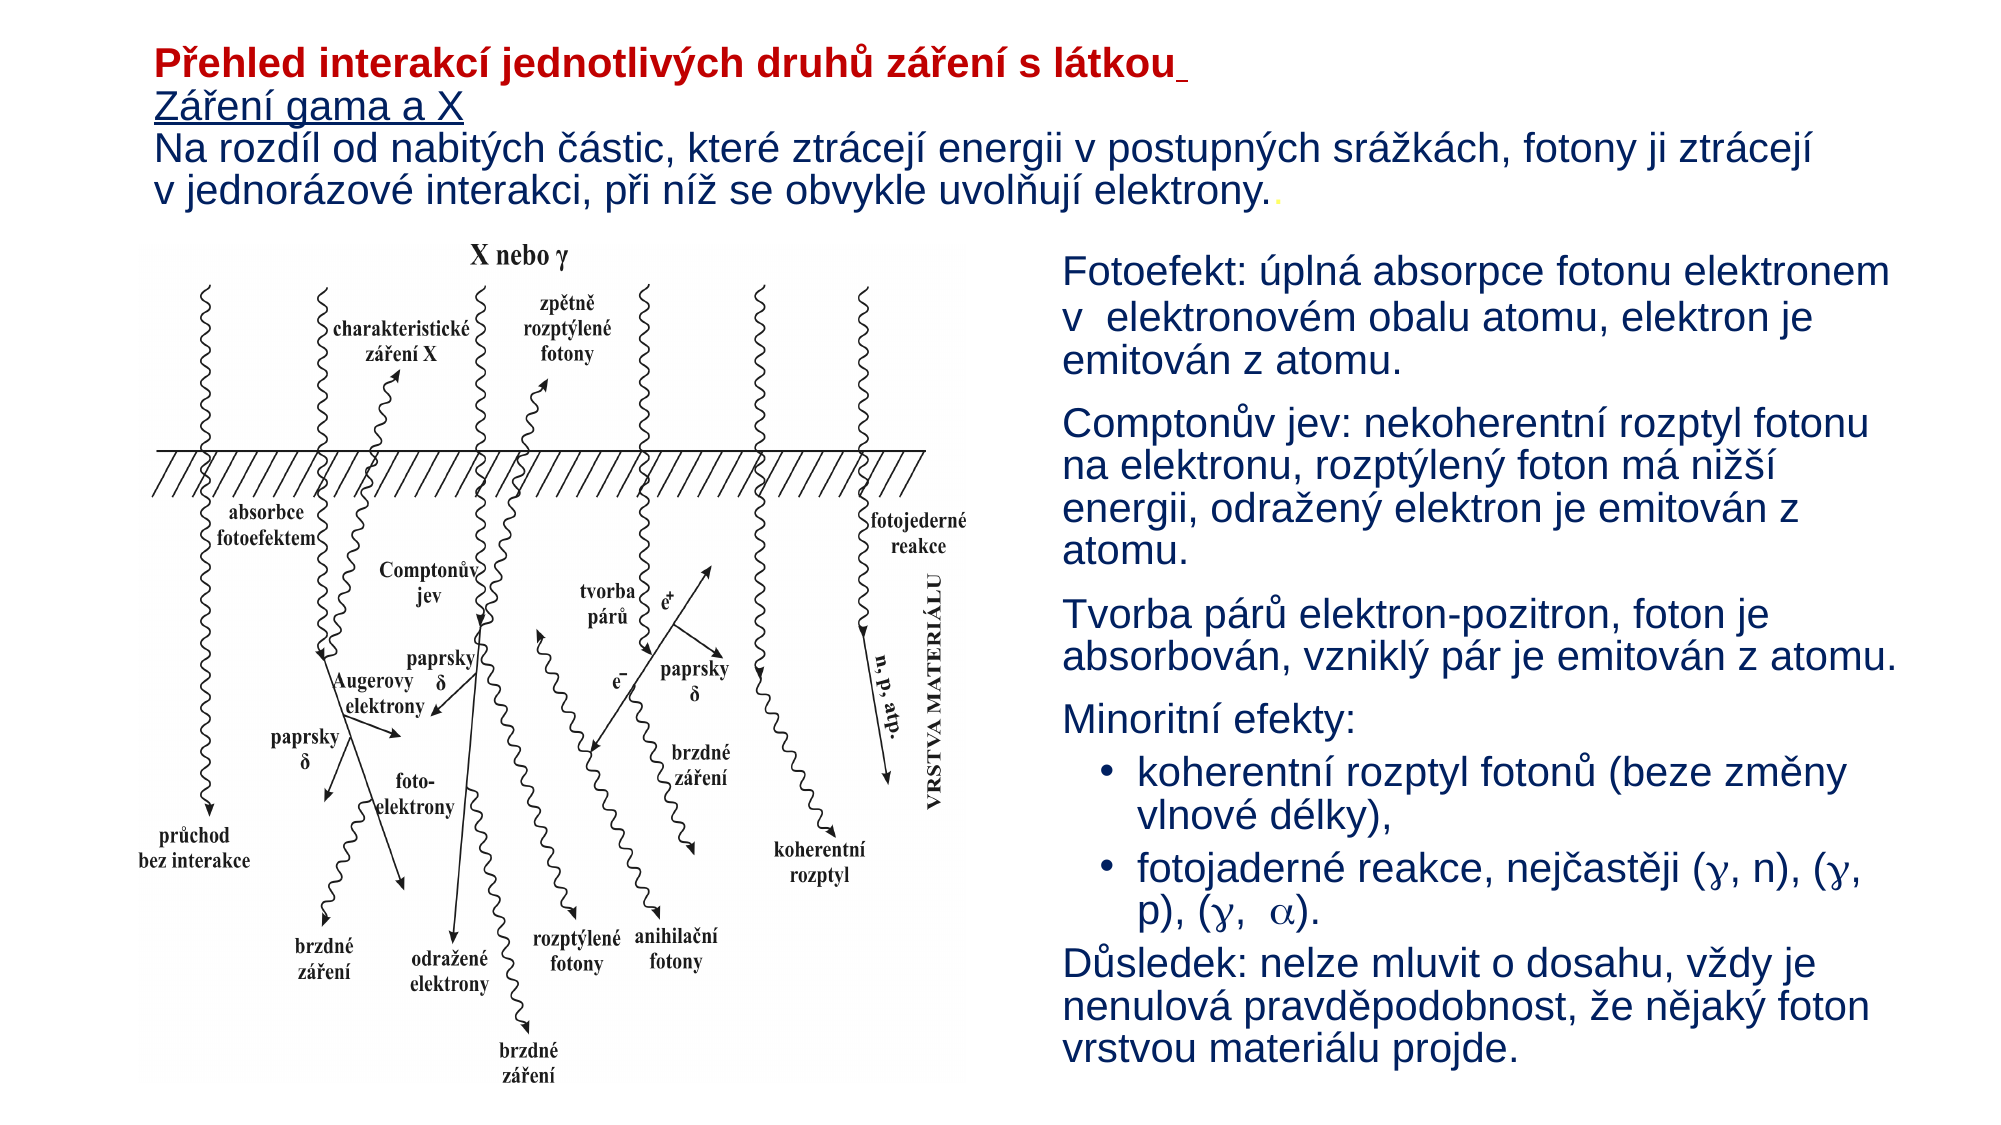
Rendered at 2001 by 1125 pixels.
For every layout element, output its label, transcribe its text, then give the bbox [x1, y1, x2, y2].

title Přehled interakcí jednotlivých druhů záření s látkou Záření gama a X Na rozdíl od nabitých částic, které ztrácejí energii v postupných srážkách, fotony ji ztrácejí v jednorázové interakci, při níž se obvykle uvolňují elektrony.. [138, 26, 1847, 231]
list Fotoefekt: úplná absorpce fotonu elektronem v elektronovém obalu atomu, elektron je emitován z atomu. Comptonův jev: nekoherentní rozptyl fotonu na elektronu, rozptýlený foton má nižší energii, odražený elektron je emitován z atomu. Tvorba párů elektron-pozitron, foton je absorbován, vzniklý pár je emitován z atomu. Minoritní efekty: koherentní rozptyl fotonů (beze změny vlnové délky), fotojaderné reakce, nejčastěji (, n), (, p), (, ). Důsledek: nelze mluvit o dosahu, vždy je nenulová pravděpodobnost, že nějaký foton vrstvou materiálu projde. [1009, 230, 1916, 1099]
picture [138, 244, 966, 1083]
